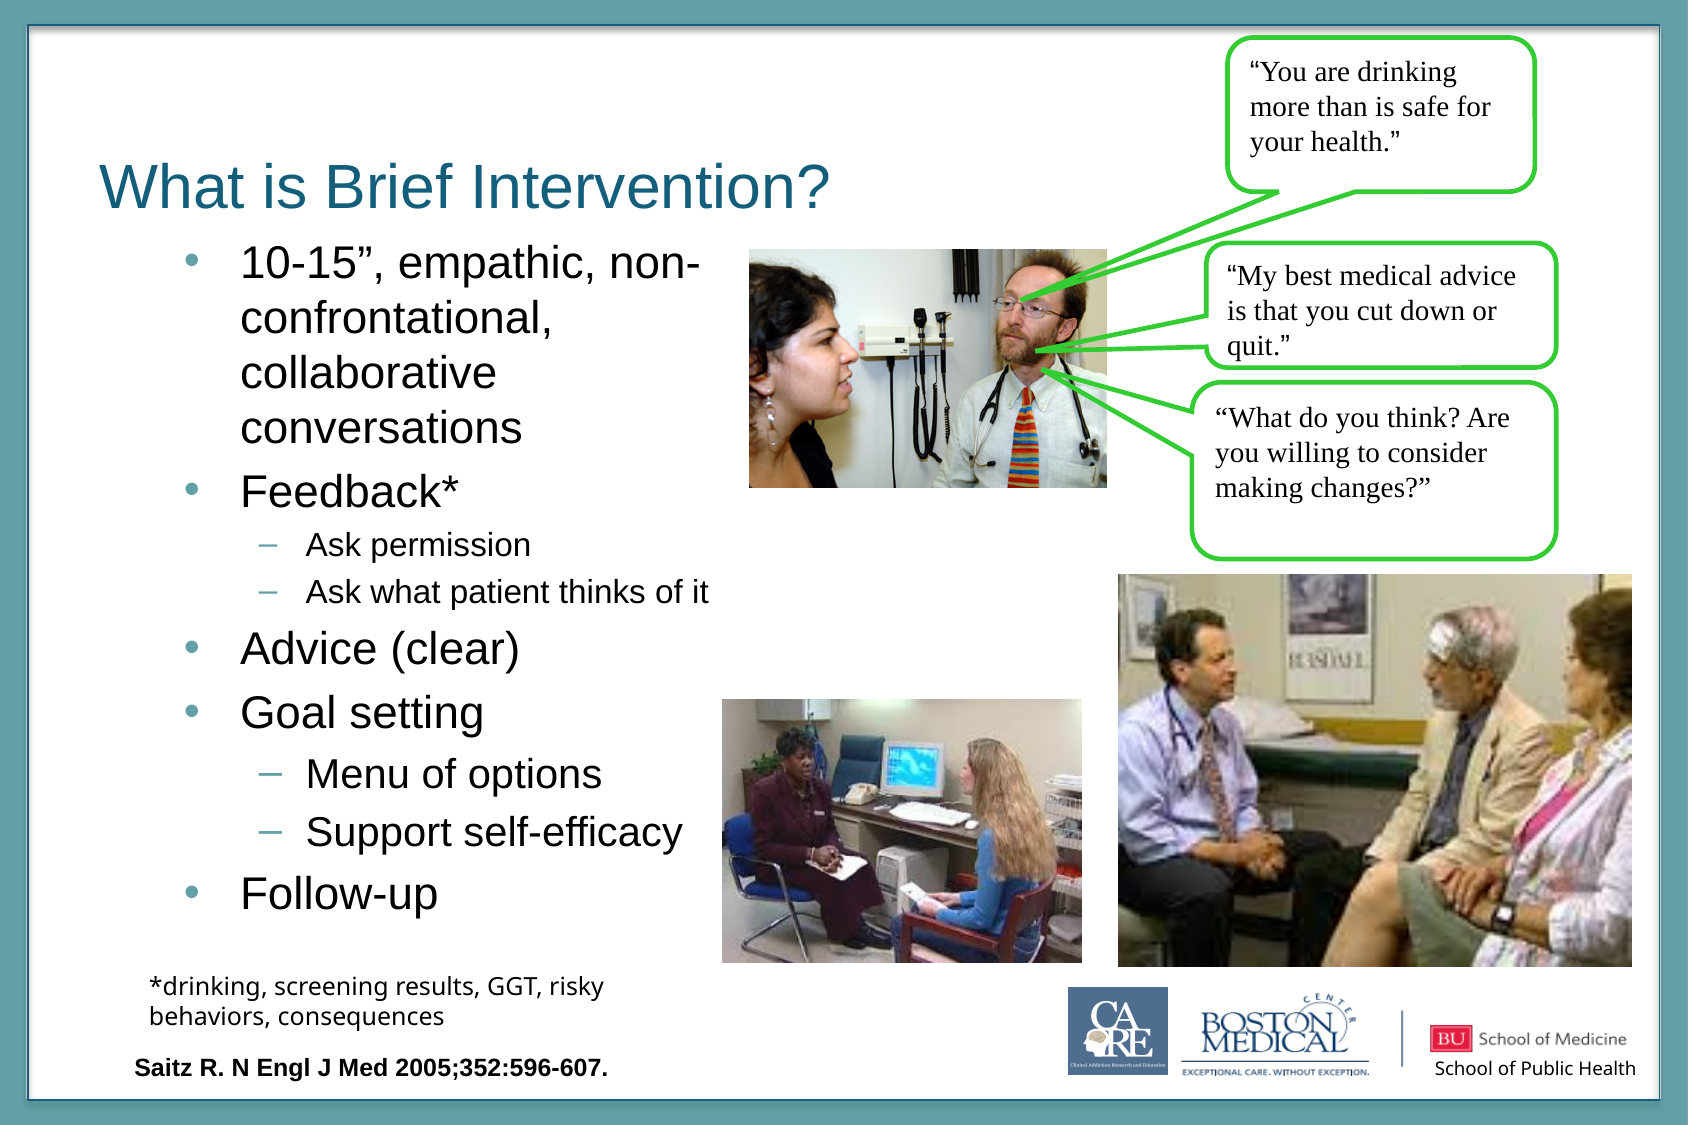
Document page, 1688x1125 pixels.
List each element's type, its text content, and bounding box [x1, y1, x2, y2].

picture [1068, 987, 1168, 1075]
text_box “My best medical advice is that you cut down or quit.” [1111, 242, 1557, 368]
text_box “You are drinking more than is safe for your health.” [1111, 37, 1535, 271]
text_box “What do you think? Are you willing to consider making changes?” [1111, 382, 1557, 560]
text_box *drinking, screening results, GGT, risky behaviors, consequences [134, 963, 707, 1038]
title What is Brief Intervention? [1244, 50, 1604, 229]
text_box Saitz R. N Engl J Med 2005;352:596-607. [134, 1037, 819, 1098]
list 10-15”, empathic, non-confrontational, collaborative conversations Feedback* Ask permission Ask what patient thinks of it Advice (clear) Goal setting Menu of options Support self-efficacy Follow-up [168, 224, 757, 988]
picture [748, 249, 1107, 488]
picture [1118, 574, 1632, 967]
picture [722, 699, 1082, 963]
title What is Brief Intervention? [84, 50, 1275, 229]
